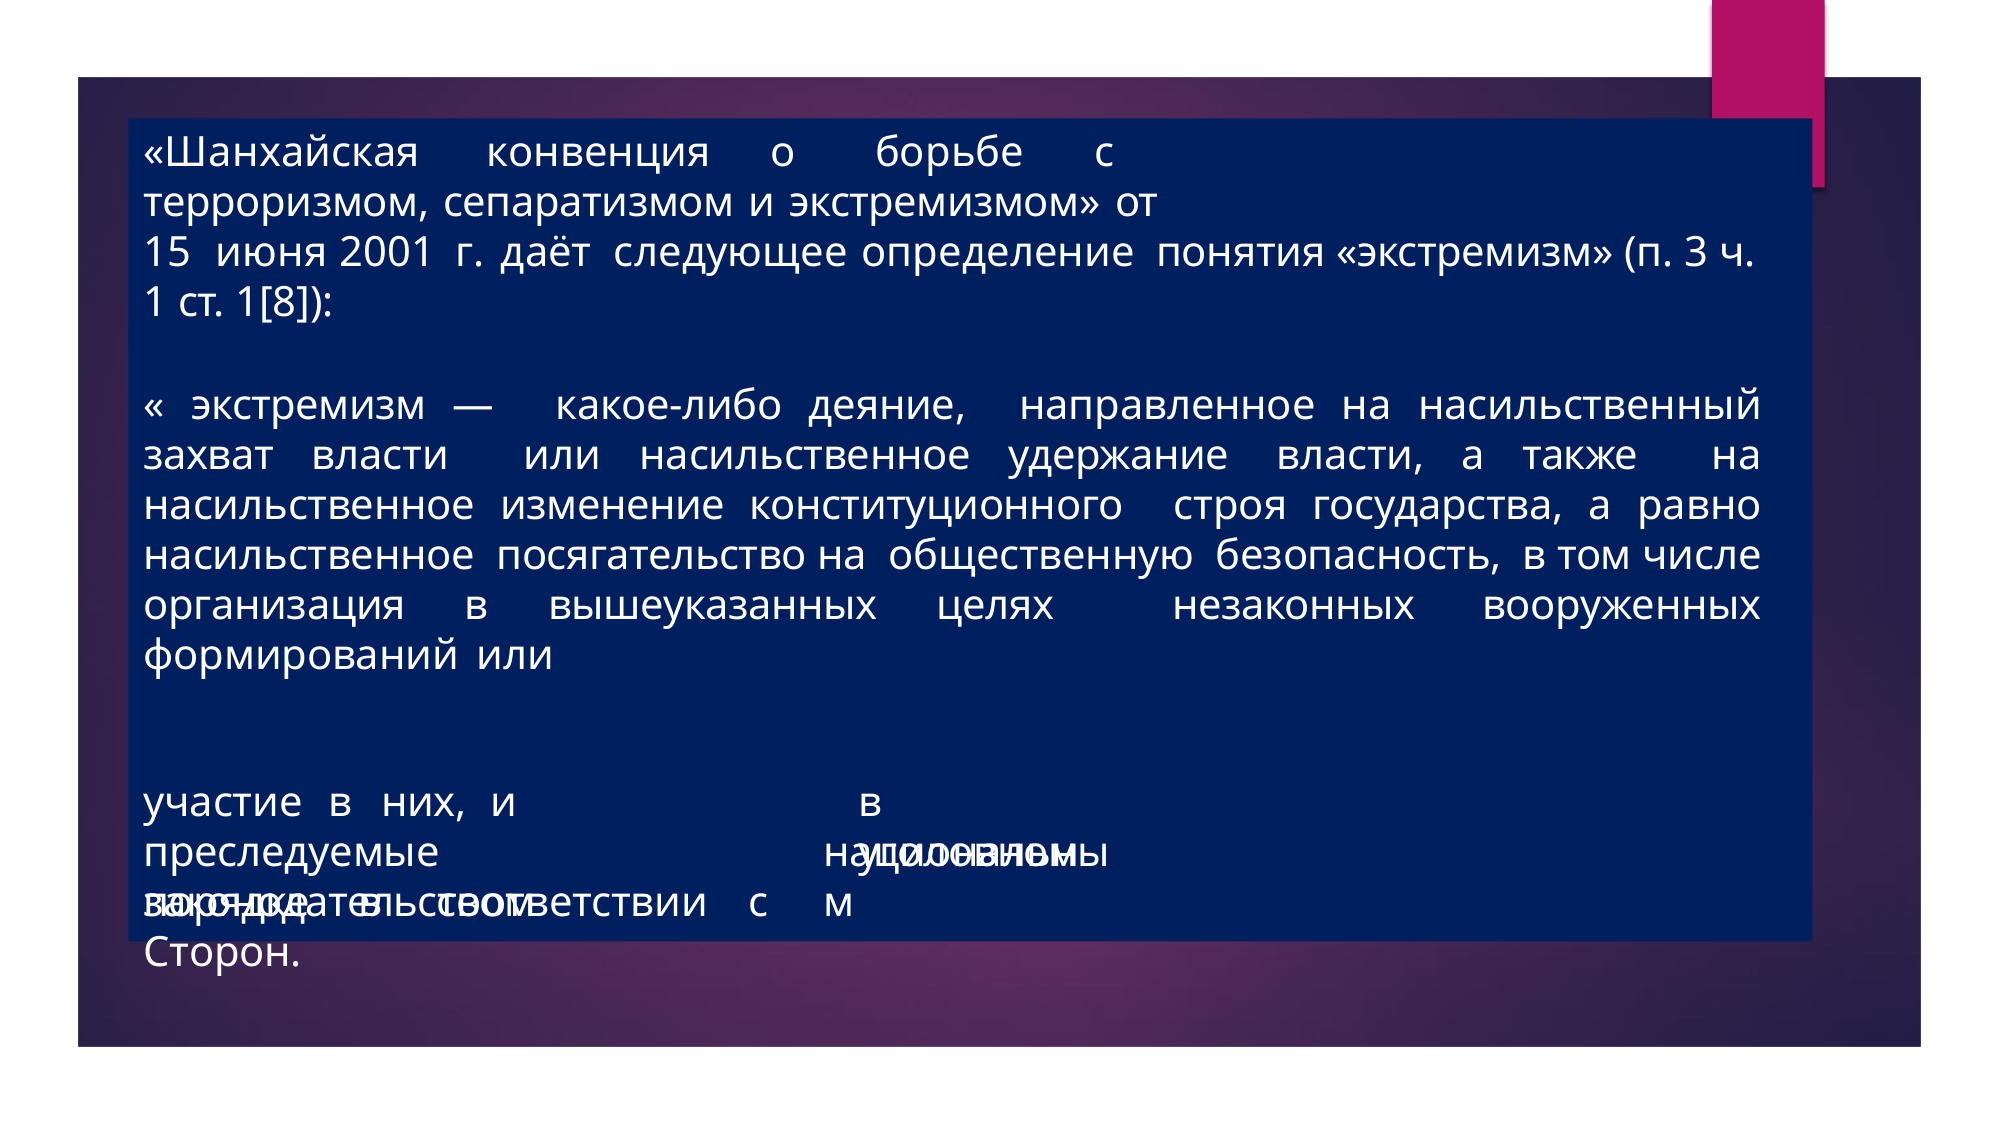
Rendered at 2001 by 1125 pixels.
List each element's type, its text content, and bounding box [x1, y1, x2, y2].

text_box «Шанхайская конвенция о борьбе с терроризмом, сепаратизмом и экстремизмом» от 15 июня 2001 г. даёт следующее определение понятия «экстремизм» (п. 3 ч. 1 ст. 1[8]): « экстремизм — какое-либо деяние, направленное на насильственный захват власти или насильственное удержание власти, а также на насильственное изменение конституционного строя государства, а равно насильственное посягательство на общественную безопасность, в том числе организация в вышеуказанных целях незаконных вооруженных формирований или [141, 122, 1763, 679]
picture [79, 0, 1920, 1046]
text_box в уголовном [856, 772, 1116, 822]
text_box национальным [821, 822, 1117, 925]
text_box участие в них, и преследуемые порядке в соответствии с [141, 772, 831, 925]
text_box законодательством Сторон. [141, 872, 686, 975]
text_box [128, 118, 1813, 942]
